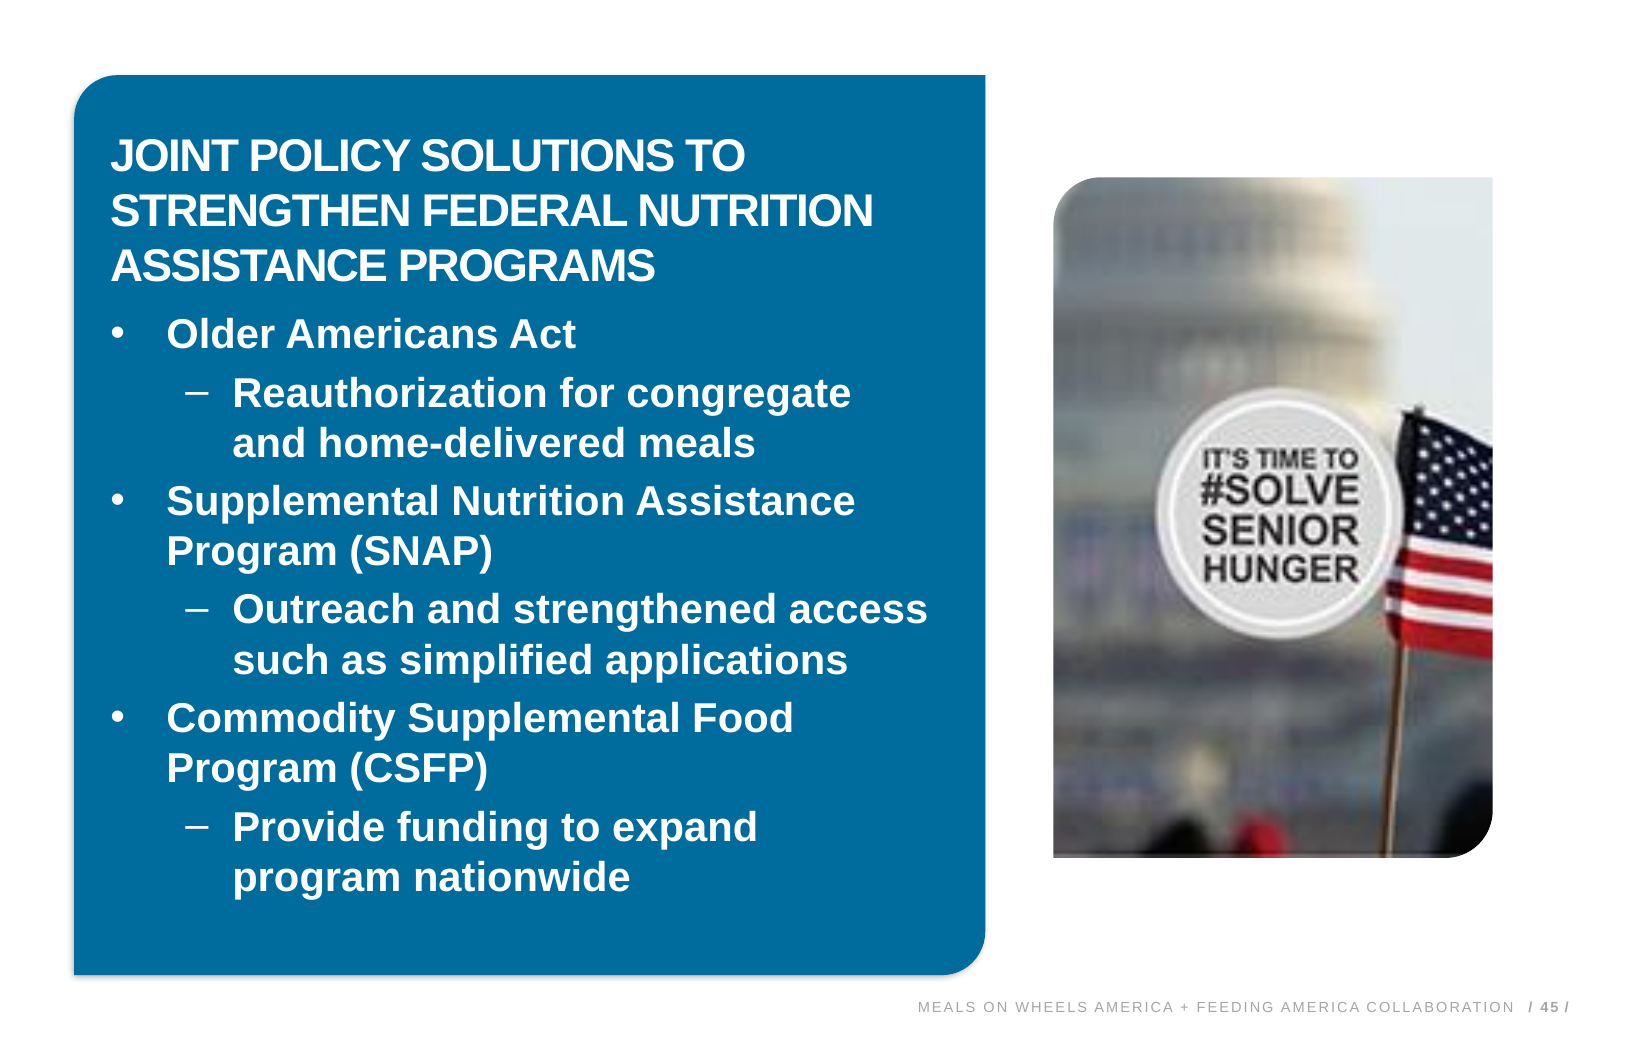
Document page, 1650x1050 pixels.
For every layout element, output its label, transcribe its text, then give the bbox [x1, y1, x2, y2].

picture [530, 250, 556, 280]
list Older Americans Act Reauthorization for congregate and home-delivered meals Supplemental Nutrition Assistance Program (SNAP) Outreach and strengthened access such as simplified applications Commodity Supplemental Food Program (CSFP) Provide funding to expand program nationwide [95, 299, 951, 934]
picture [266, 250, 293, 280]
picture [144, 250, 170, 281]
picture [593, 250, 624, 280]
picture [1053, 177, 1493, 859]
picture [401, 250, 426, 280]
picture [628, 250, 654, 281]
picture [560, 250, 588, 280]
picture [328, 250, 356, 281]
picture [495, 250, 524, 281]
picture [203, 250, 209, 280]
list JOINT POLICY SOLUTIONS TO STRENGTHEN FEDERAL NUTRITION ASSISTANCE PROGRAMS [95, 117, 951, 246]
picture [113, 250, 140, 280]
picture [361, 250, 385, 280]
picture [430, 250, 457, 280]
picture [461, 250, 491, 281]
picture [241, 250, 267, 280]
picture [298, 250, 324, 280]
picture [213, 250, 239, 281]
picture [173, 250, 199, 281]
